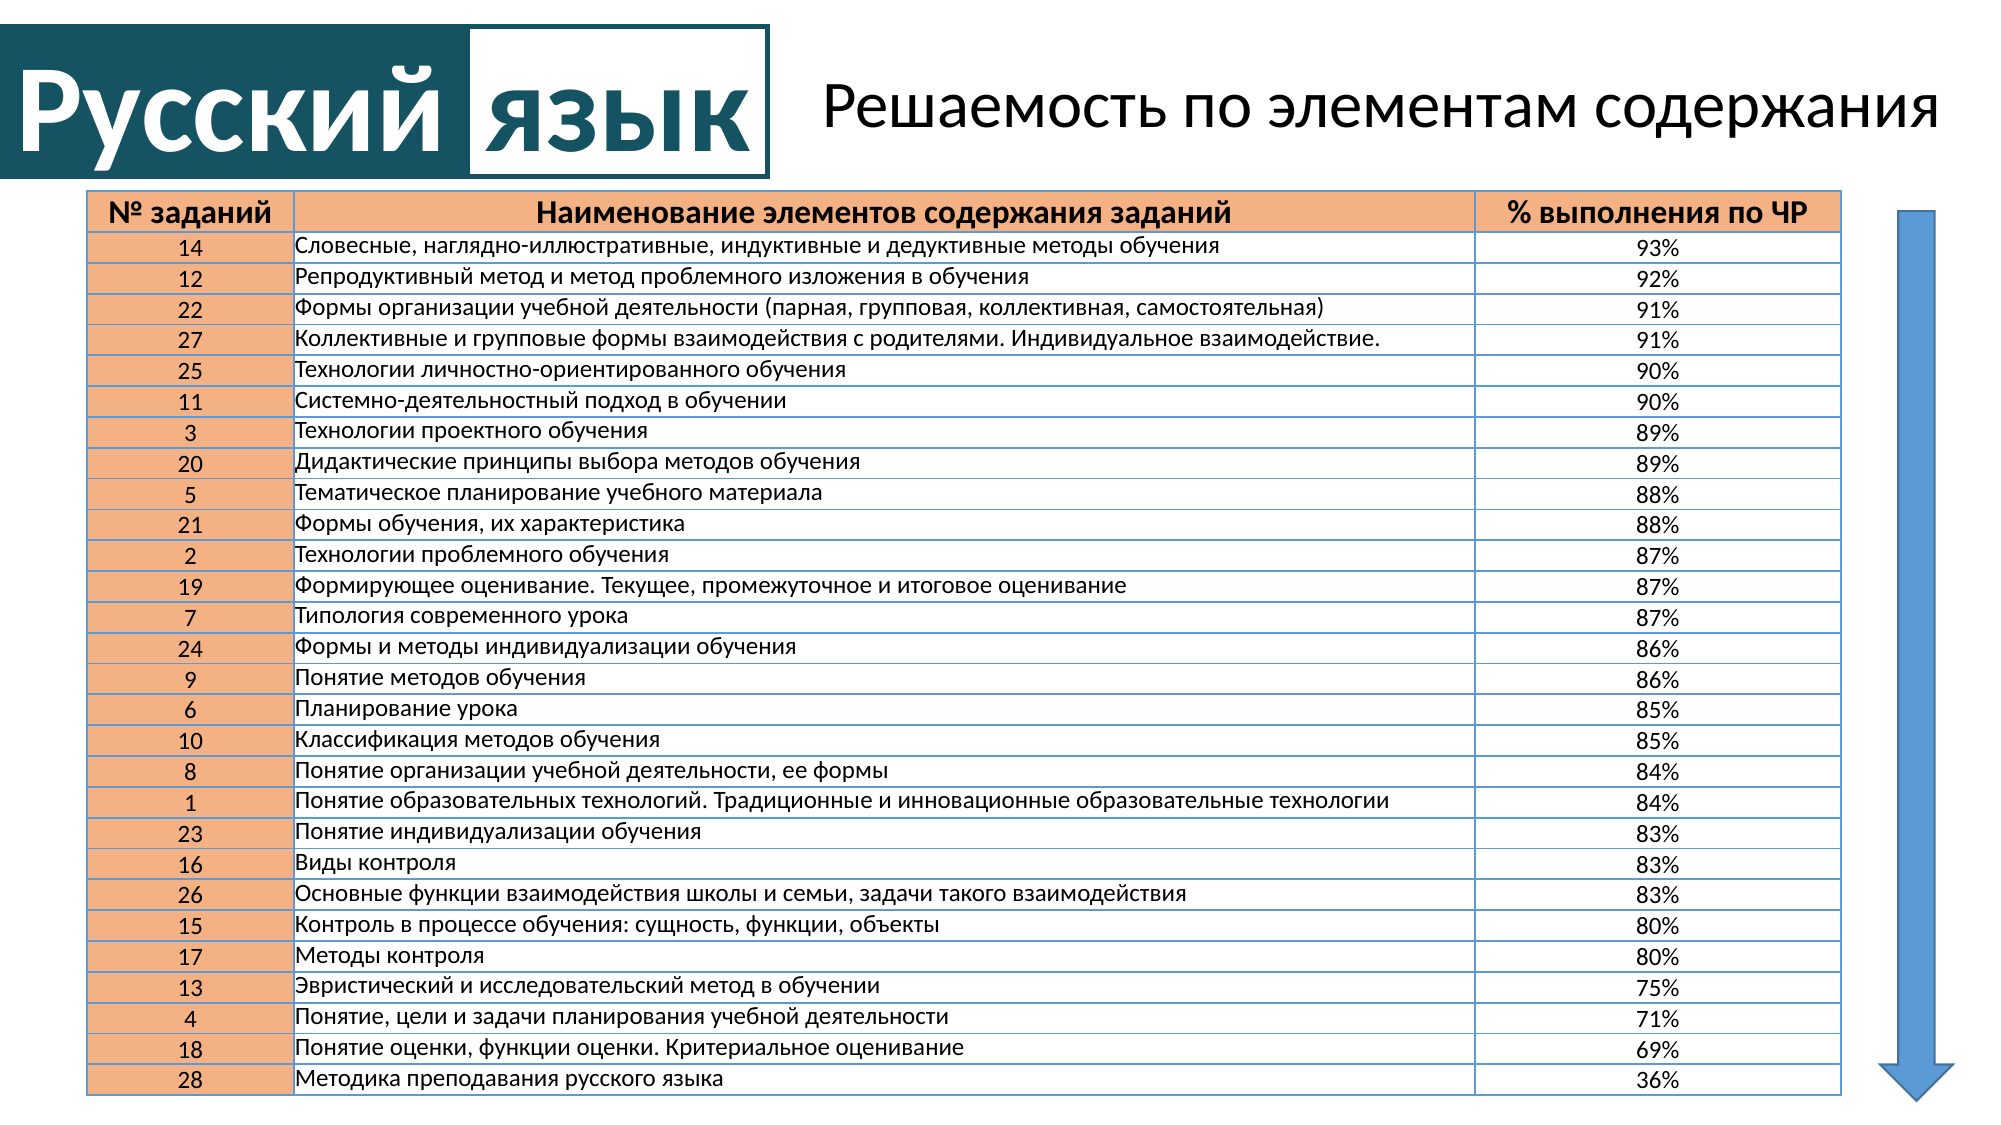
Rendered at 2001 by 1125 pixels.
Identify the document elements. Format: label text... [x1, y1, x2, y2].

table_cell 84% [1476, 788, 1840, 817]
table_cell 3 [88, 418, 293, 447]
table_cell 25 [88, 356, 293, 385]
table_cell Понятие оценки, функции оценки. Критериальное оценивание [295, 1034, 1474, 1063]
table_cell 88% [1476, 479, 1840, 509]
table_cell Технологии проблемного обучения [295, 541, 1474, 570]
table_cell 14 [88, 233, 293, 262]
table_cell Системно-деятельностный подход в обучении [295, 387, 1474, 416]
table_cell Репродуктивный метод и метод проблемного изложения в обучения [295, 264, 1474, 293]
table_cell 10 [88, 726, 293, 755]
table_cell 27 [88, 325, 293, 354]
table_cell Понятие методов обучения [295, 664, 1474, 693]
table_cell Формы и методы индивидуализации обучения [295, 634, 1474, 663]
table_cell 17 [88, 942, 293, 971]
table_cell Технологии проектного обучения [295, 418, 1474, 447]
table_cell 18 [88, 1034, 293, 1063]
table_cell Методика преподавания русского языка [295, 1065, 1474, 1094]
table_cell 91% [1476, 295, 1840, 324]
table_cell 1 [88, 788, 293, 817]
table_cell 36% [1476, 1065, 1840, 1094]
table_cell 87% [1476, 572, 1840, 601]
table_cell 28 [88, 1065, 293, 1094]
table_cell 75% [1476, 973, 1840, 1002]
table_cell Формы обучения, их характеристика [295, 510, 1474, 539]
table_cell 80% [1476, 911, 1840, 940]
table_cell 5 [88, 479, 293, 509]
table_cell 9 [88, 664, 293, 693]
table_cell Классификация методов обучения [295, 726, 1474, 755]
table_cell Словесные, наглядно-иллюстративные, индуктивные и дедуктивные методы обучения [295, 233, 1474, 262]
table_cell Коллективные и групповые формы взаимодействия с родителями. Индивидуальное взаимодействие. [295, 325, 1474, 354]
table_cell 22 [88, 295, 293, 324]
table_cell 19 [88, 572, 293, 601]
table_cell 11 [88, 387, 293, 416]
table_cell 80% [1476, 942, 1840, 971]
table_cell Контроль в процессе обучения: сущность, функции, объекты [295, 911, 1474, 940]
table_cell 84% [1476, 757, 1840, 786]
table_cell 91% [1476, 325, 1840, 354]
table_cell Формирующее оценивание. Текущее, промежуточное и итоговое оценивание [295, 572, 1474, 601]
table_cell Основные функции взаимодействия школы и семьи, задачи такого взаимодействия [295, 880, 1474, 909]
table_cell 85% [1476, 726, 1840, 755]
table_cell Виды контроля [295, 849, 1474, 878]
text_box Решаемость по элементам содержания [807, 53, 1972, 149]
table_cell 26 [88, 880, 293, 909]
table_cell Тематическое планирование учебного материала [295, 479, 1474, 509]
table_cell 89% [1476, 418, 1840, 447]
table_header № заданий [88, 192, 293, 231]
table_cell 2 [88, 541, 293, 570]
table_cell 92% [1476, 264, 1840, 293]
table_cell Технологии личностно-ориентированного обучения [295, 356, 1474, 385]
table_cell 21 [88, 510, 293, 539]
table_cell Дидактические принципы выбора методов обучения [295, 449, 1474, 478]
table_header % выполнения по ЧР [1476, 192, 1840, 231]
table_cell Эвристический и исследовательский метод в обучении [295, 973, 1474, 1002]
table_cell Понятие, цели и задачи планирования учебной деятельности [295, 1004, 1474, 1033]
table_cell 90% [1476, 387, 1840, 416]
table_cell 15 [88, 911, 293, 940]
table_cell 83% [1476, 819, 1840, 848]
table_cell 88% [1476, 510, 1840, 539]
table_cell Планирование урока [295, 695, 1474, 724]
table_header Наименование элементов содержания заданий [295, 192, 1474, 231]
table_cell Методы контроля [295, 942, 1474, 971]
table_cell Понятие индивидуализации обучения [295, 819, 1474, 848]
text_box [1877, 210, 1956, 1103]
table_cell 24 [88, 634, 293, 663]
table_cell 86% [1476, 664, 1840, 693]
table_cell 13 [88, 973, 293, 1002]
table_cell 16 [88, 849, 293, 878]
table_cell 69% [1476, 1034, 1840, 1063]
text_box язык [466, 26, 768, 178]
table_cell 71% [1476, 1004, 1840, 1033]
text_box Русский [0, 26, 466, 178]
table_cell 87% [1476, 541, 1840, 570]
table_cell 23 [88, 819, 293, 848]
table_cell Понятие организации учебной деятельности, ее формы [295, 757, 1474, 786]
table_cell 86% [1476, 634, 1840, 663]
table_cell 6 [88, 695, 293, 724]
table_cell 87% [1476, 603, 1840, 632]
table_cell 85% [1476, 695, 1840, 724]
table_cell 83% [1476, 880, 1840, 909]
table_cell 89% [1476, 449, 1840, 478]
table_cell 20 [88, 449, 293, 478]
table_cell 90% [1476, 356, 1840, 385]
table_cell 93% [1476, 233, 1840, 262]
table_cell 7 [88, 603, 293, 632]
table_cell 4 [88, 1004, 293, 1033]
table_cell Типология современного урока [295, 603, 1474, 632]
table_cell 12 [88, 264, 293, 293]
table_cell 8 [88, 757, 293, 786]
table_cell Понятие образовательных технологий. Традиционные и инновационные образовательные технологии [295, 788, 1474, 817]
table_cell 83% [1476, 849, 1840, 878]
table_cell Формы организации учебной деятельности (парная, групповая, коллективная, самостоятельная) [295, 295, 1474, 324]
